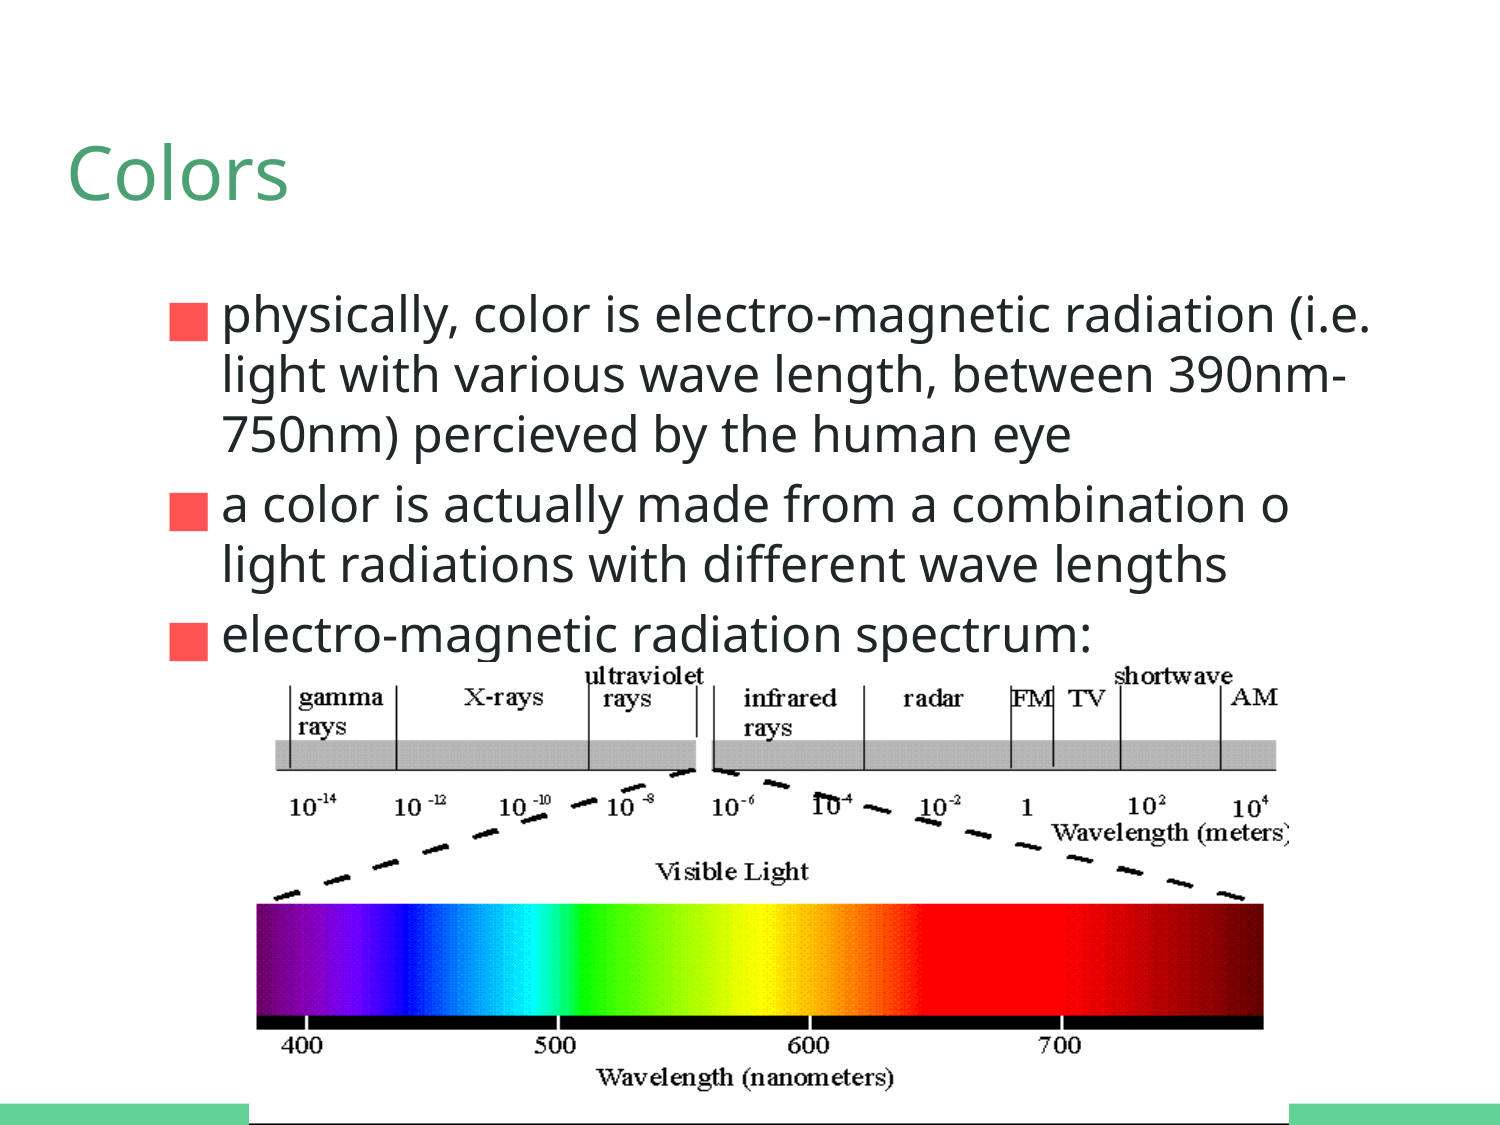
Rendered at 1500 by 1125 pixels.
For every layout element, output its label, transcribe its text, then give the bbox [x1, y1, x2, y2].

picture [249, 662, 1290, 1125]
title Colors [51, 97, 1449, 223]
list physically, color is electro-magnetic radiation (i.e. light with various wave length, between 390nm-750nm) percieved by the human eye a color is actually made from a combination o light radiations with different wave lengths electro-magnetic radiation spectrum: [150, 275, 1406, 682]
